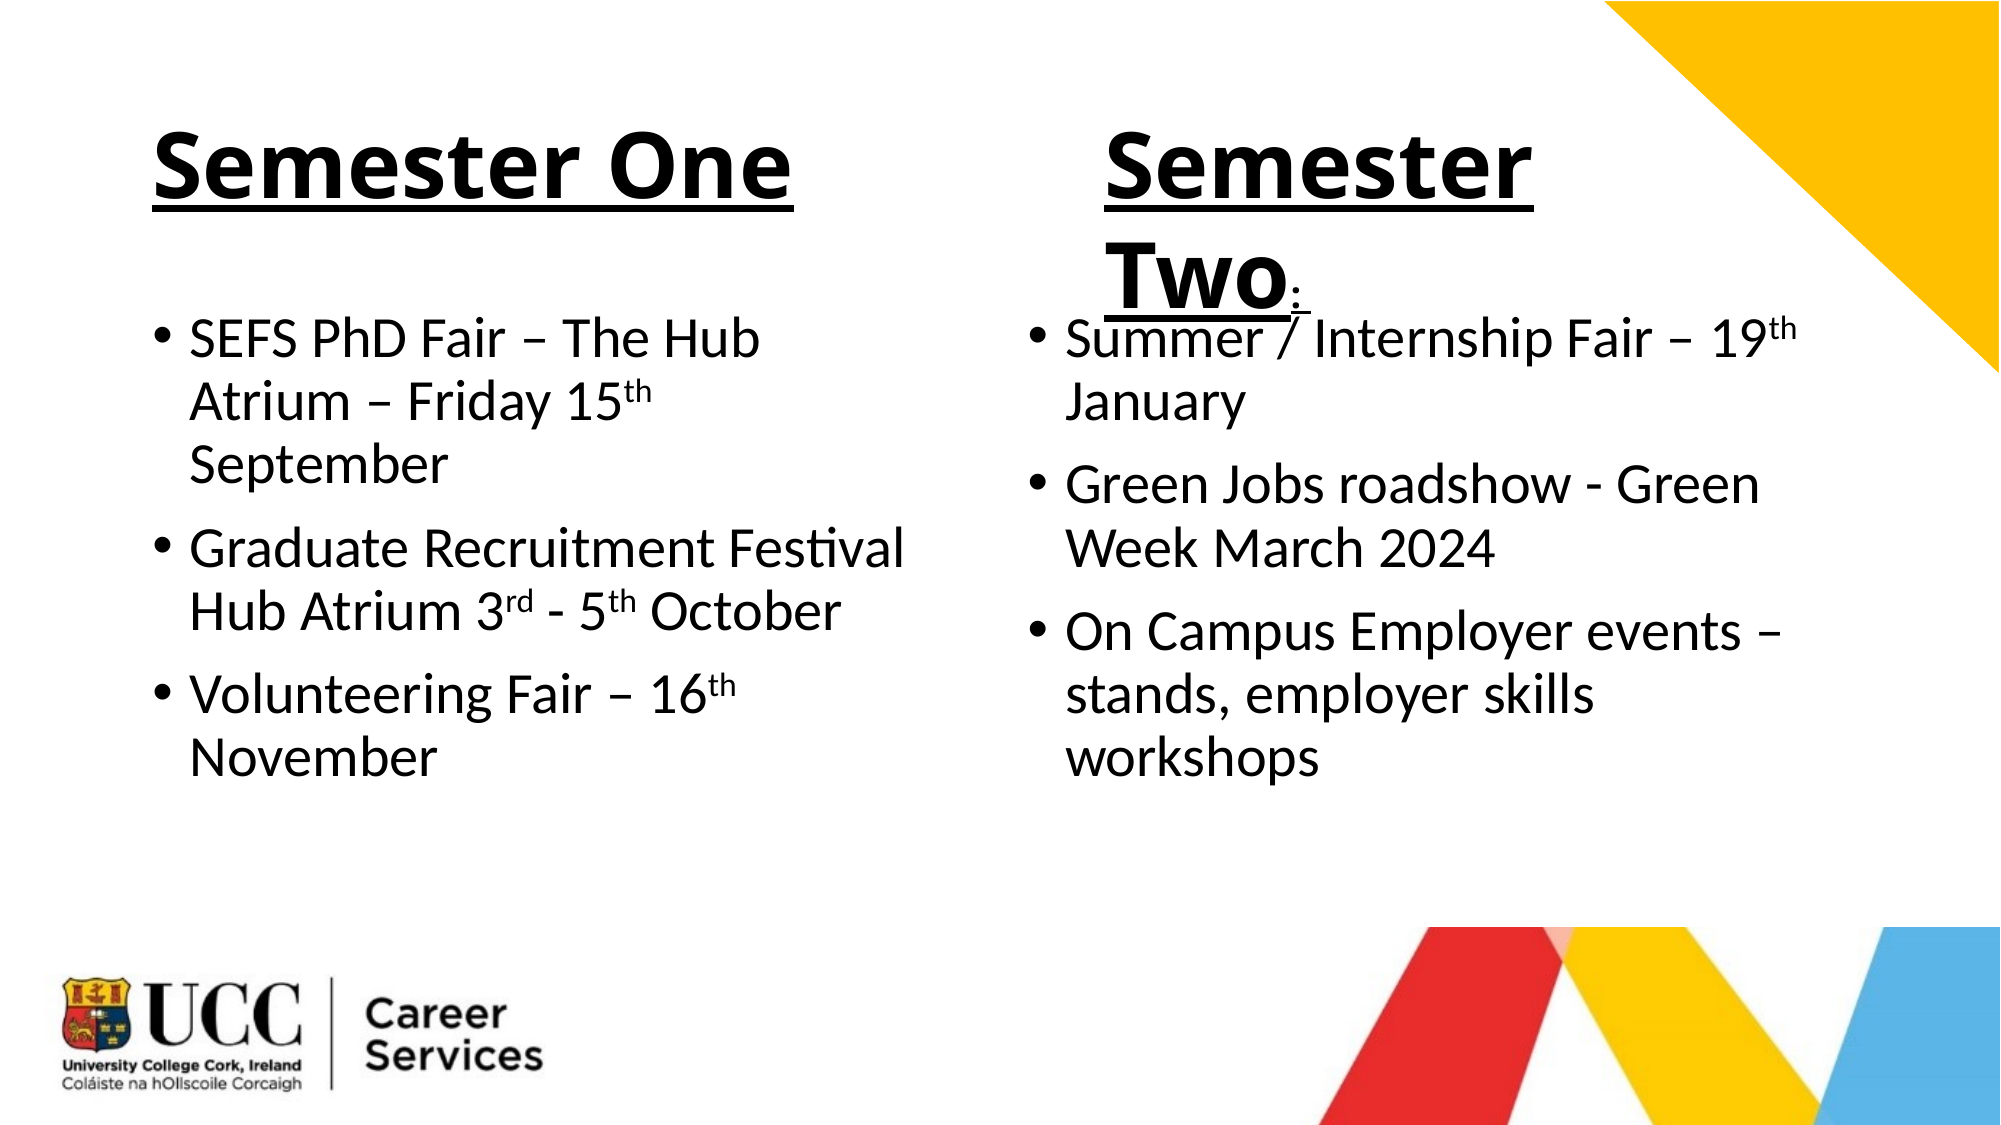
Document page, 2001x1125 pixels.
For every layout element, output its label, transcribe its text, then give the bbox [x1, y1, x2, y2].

title Semester One [137, 59, 1703, 278]
picture [0, 927, 2000, 1125]
list Summer / Internship Fair – 19th January Green Jobs roadshow - Green Week March 2024 On Campus Employer events – stands, employer skills workshops [1012, 299, 1863, 927]
list SEFS PhD Fair – The Hub Atrium – Friday 15th September Graduate Recruitment Festival Hub Atrium 3rd - 5th October Volunteering Fair – 16th November [137, 299, 933, 927]
title Semester One [1738, 132, 1863, 278]
text_box Semester Two: [1089, 99, 1738, 334]
text_box [1599, 0, 2000, 378]
